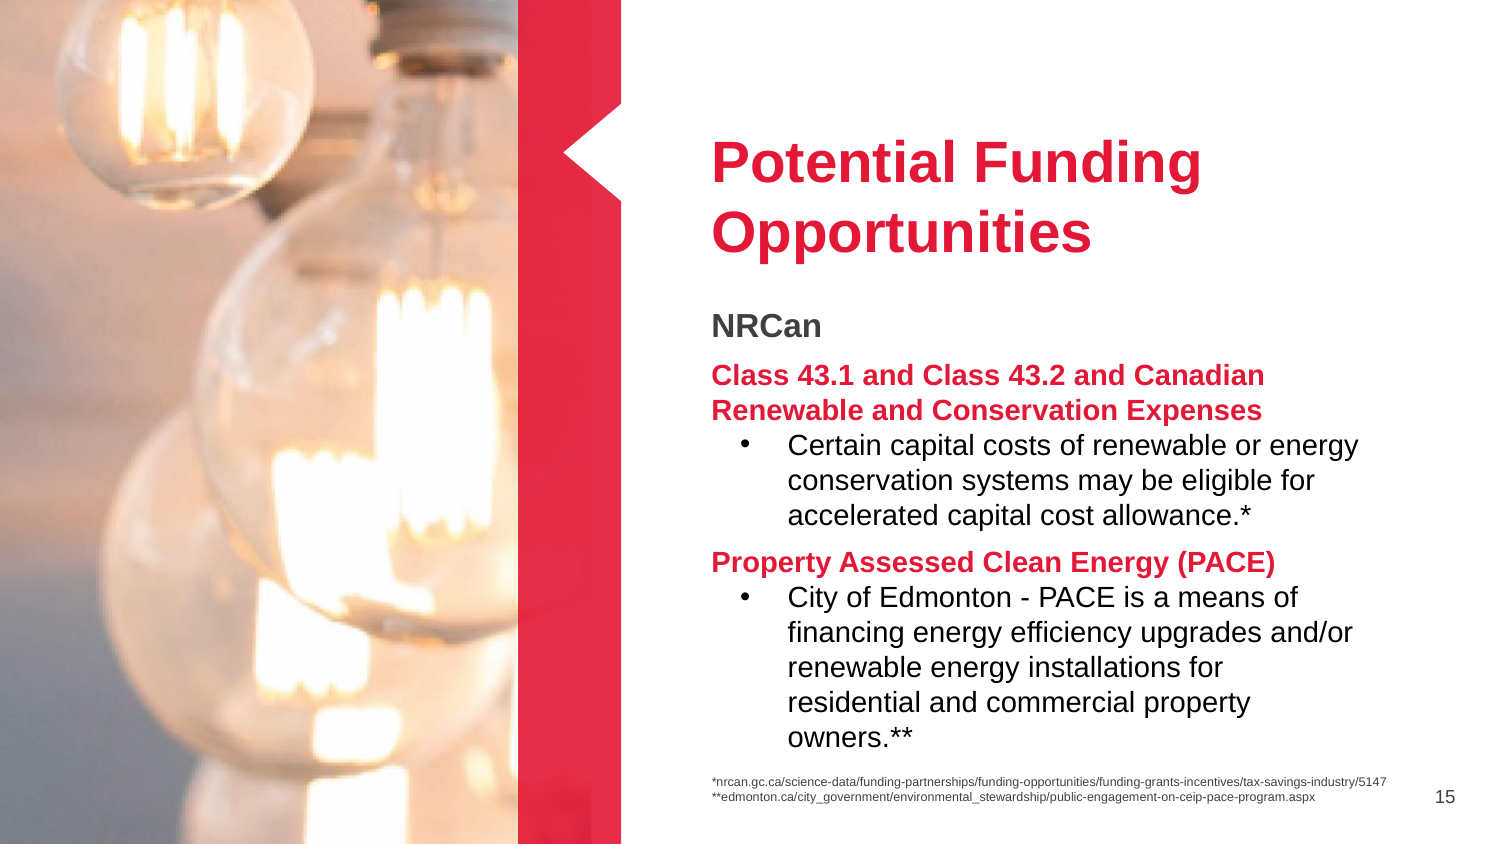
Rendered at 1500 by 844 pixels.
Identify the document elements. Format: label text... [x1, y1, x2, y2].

picture [0, 0, 518, 844]
text_box Potential Funding Opportunities NRCan Class 43.1 and Class 43.2 and Canadian Renewable and Conservation Expenses Certain capital costs of renewable or energy conservation systems may be eligible for accelerated capital cost allowance.* Property Assessed Clean Energy (PACE) City of Edmonton - PACE is a means of financing energy efficiency upgrades and/or renewable energy installations for residential and commercial property owners.** [696, 116, 1380, 760]
text_box *nrcan.gc.ca/science-data/funding-partnerships/funding-opportunities/funding-grants-incentives/tax-savings-industry/5147 **edmonton.ca/city_government/environmental_stewardship/public-engagement-on-ceip-pace-program.aspx [696, 766, 1423, 812]
